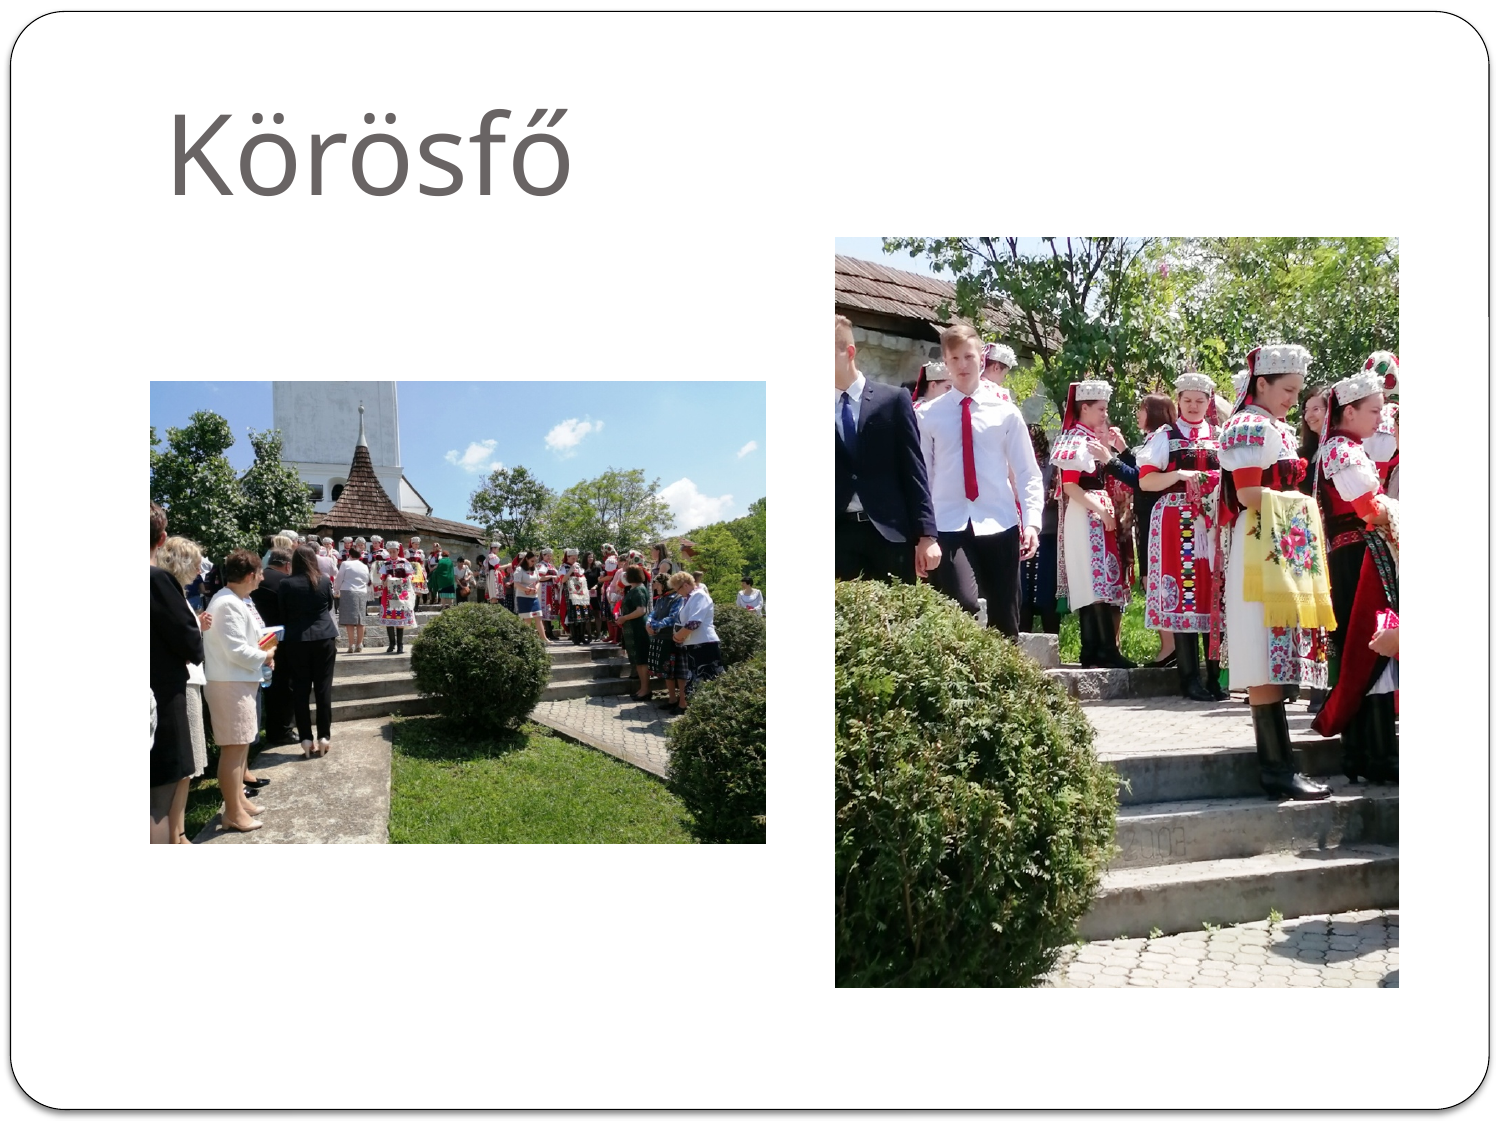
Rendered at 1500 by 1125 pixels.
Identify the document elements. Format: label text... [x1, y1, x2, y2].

title Körösfő [150, 45, 1425, 233]
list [835, 237, 1399, 988]
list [149, 381, 766, 844]
